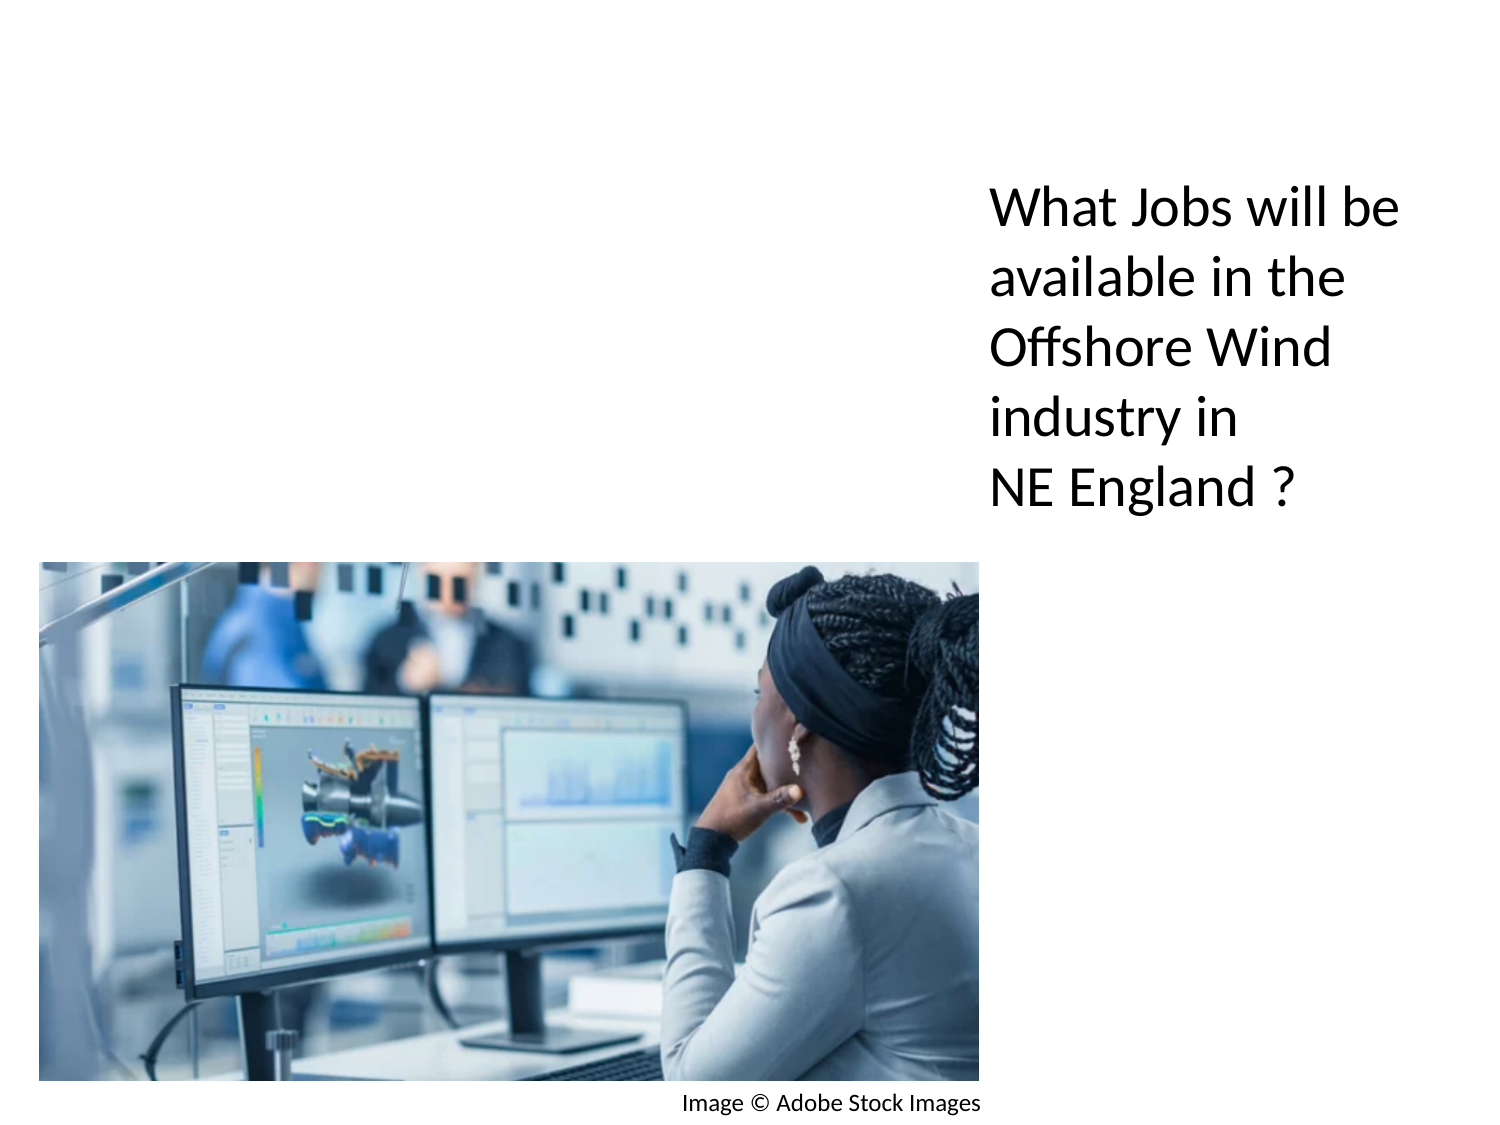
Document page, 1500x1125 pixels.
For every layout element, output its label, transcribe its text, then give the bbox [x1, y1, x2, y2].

text_box Image © Adobe Stock Images [667, 1079, 1111, 1125]
text_box What Jobs will be available in the Offshore Wind industry in NE England ? [974, 160, 1447, 526]
picture [39, 562, 979, 1082]
